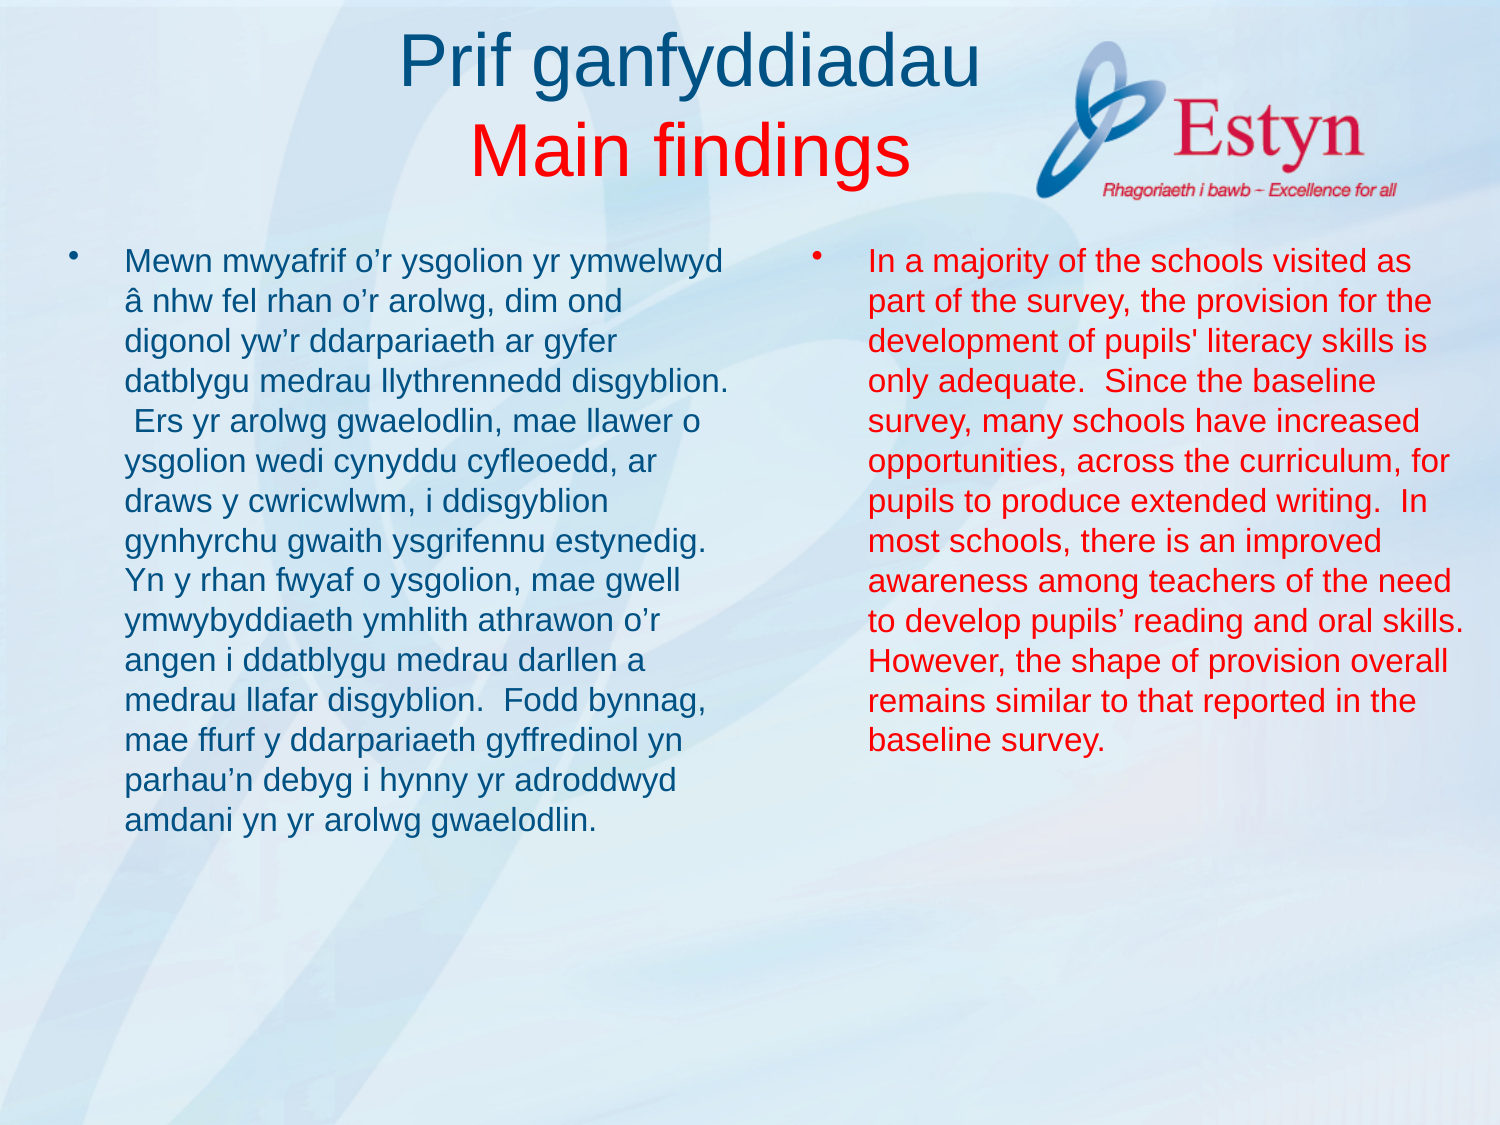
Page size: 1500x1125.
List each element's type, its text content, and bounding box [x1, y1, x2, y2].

picture [0, 0, 1500, 1125]
text_box In a majority of the schools visited as part of the survey, the provision for the development of pupils' literacy skills is only adequate. Since the baseline survey, many schools have increased opportunities, across the curriculum, for pupils to produce extended writing. In most schools, there is an improved awareness among teachers of the need to develop pupils’ reading and oral skills. However, the shape of provision overall remains similar to that reported in the baseline survey. [796, 232, 1494, 1048]
title Prif ganfyddiadau Main findings [52, 42, 1329, 161]
list Mewn mwyafrif o’r ysgolion yr ymwelwyd â nhw fel rhan o’r arolwg, dim ond digonol yw’r ddarpariaeth ar gyfer datblygu medrau llythrennedd disgyblion. Ers yr arolwg gwaelodlin, mae llawer o ysgolion wedi cynyddu cyfleoedd, ar draws y cwricwlwm, i ddisgyblion gynhyrchu gwaith ysgrifennu estynedig. Yn y rhan fwyaf o ysgolion, mae gwell ymwybyddiaeth ymhlith athrawon o’r angen i ddatblygu medrau darllen a medrau llafar disgyblion. Fodd bynnag, mae ffurf y ddarpariaeth gyffredinol yn parhau’n debyg i hynny yr adroddwyd amdani yn yr arolwg gwaelodlin. [52, 231, 751, 1024]
